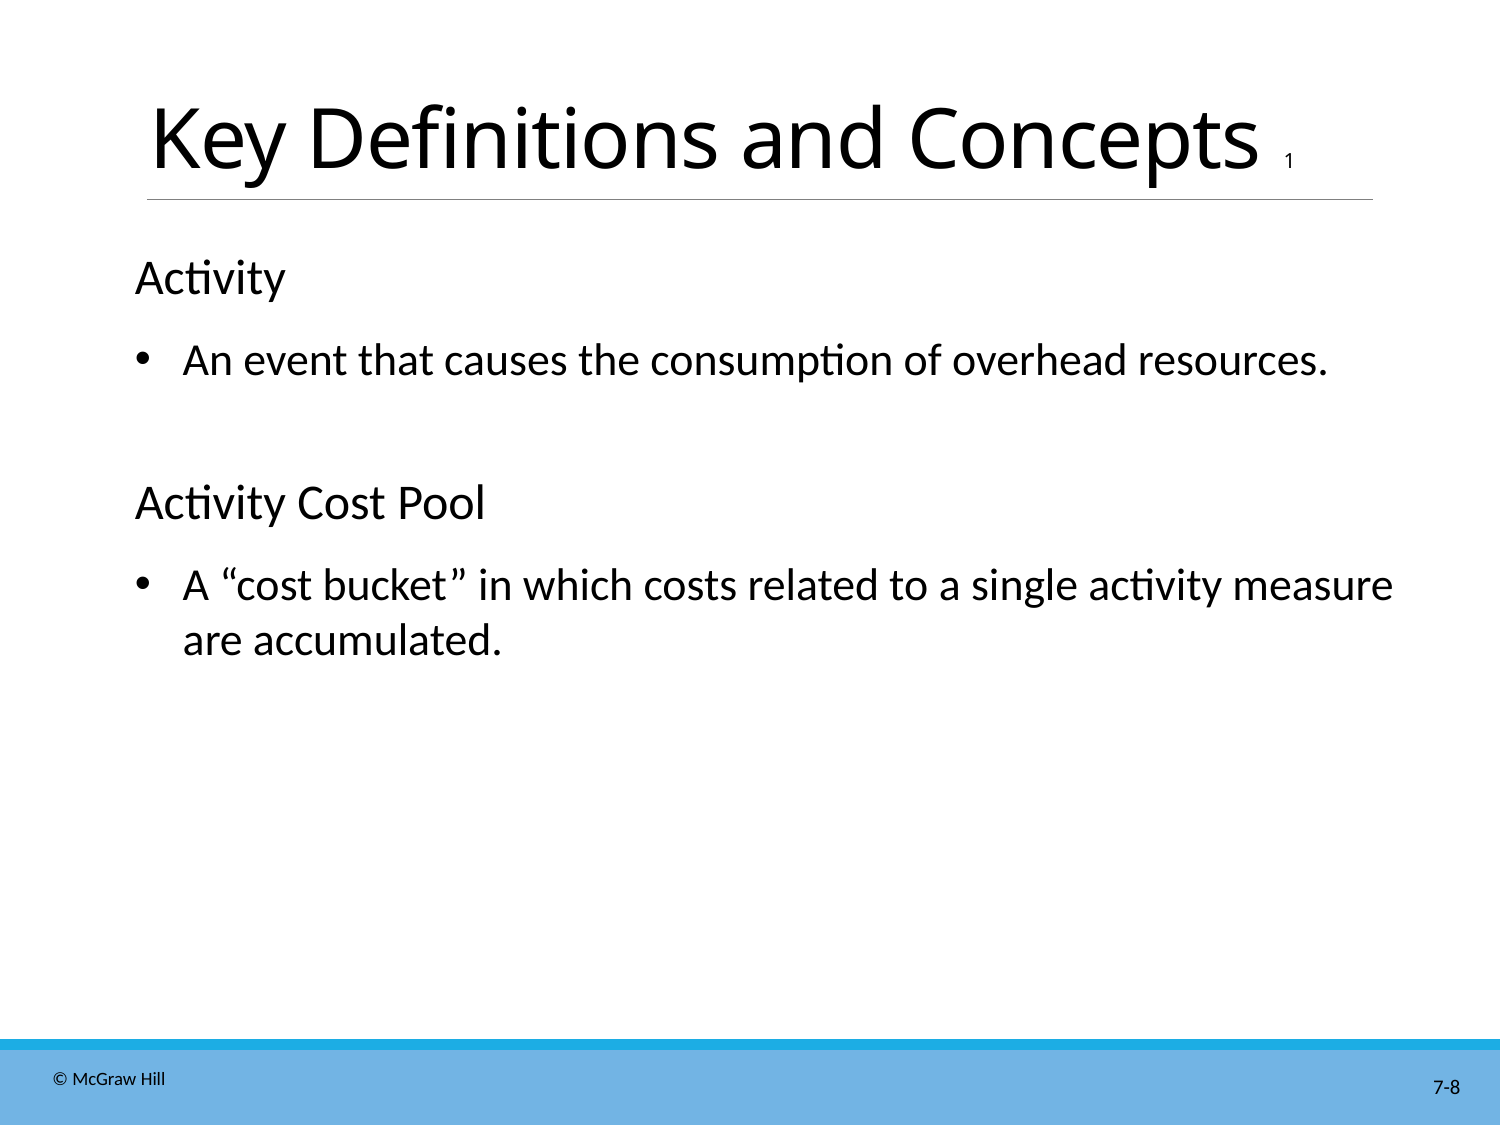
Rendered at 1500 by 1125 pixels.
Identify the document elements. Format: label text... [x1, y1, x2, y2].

title Key Definitions and Concepts 1 [134, 24, 1373, 194]
list Activity An event that causes the consumption of overhead resources. [134, 237, 1373, 425]
list Activity Cost Pool A “cost bucket” in which costs related to a single activity measure are accumulated. [134, 462, 1425, 713]
